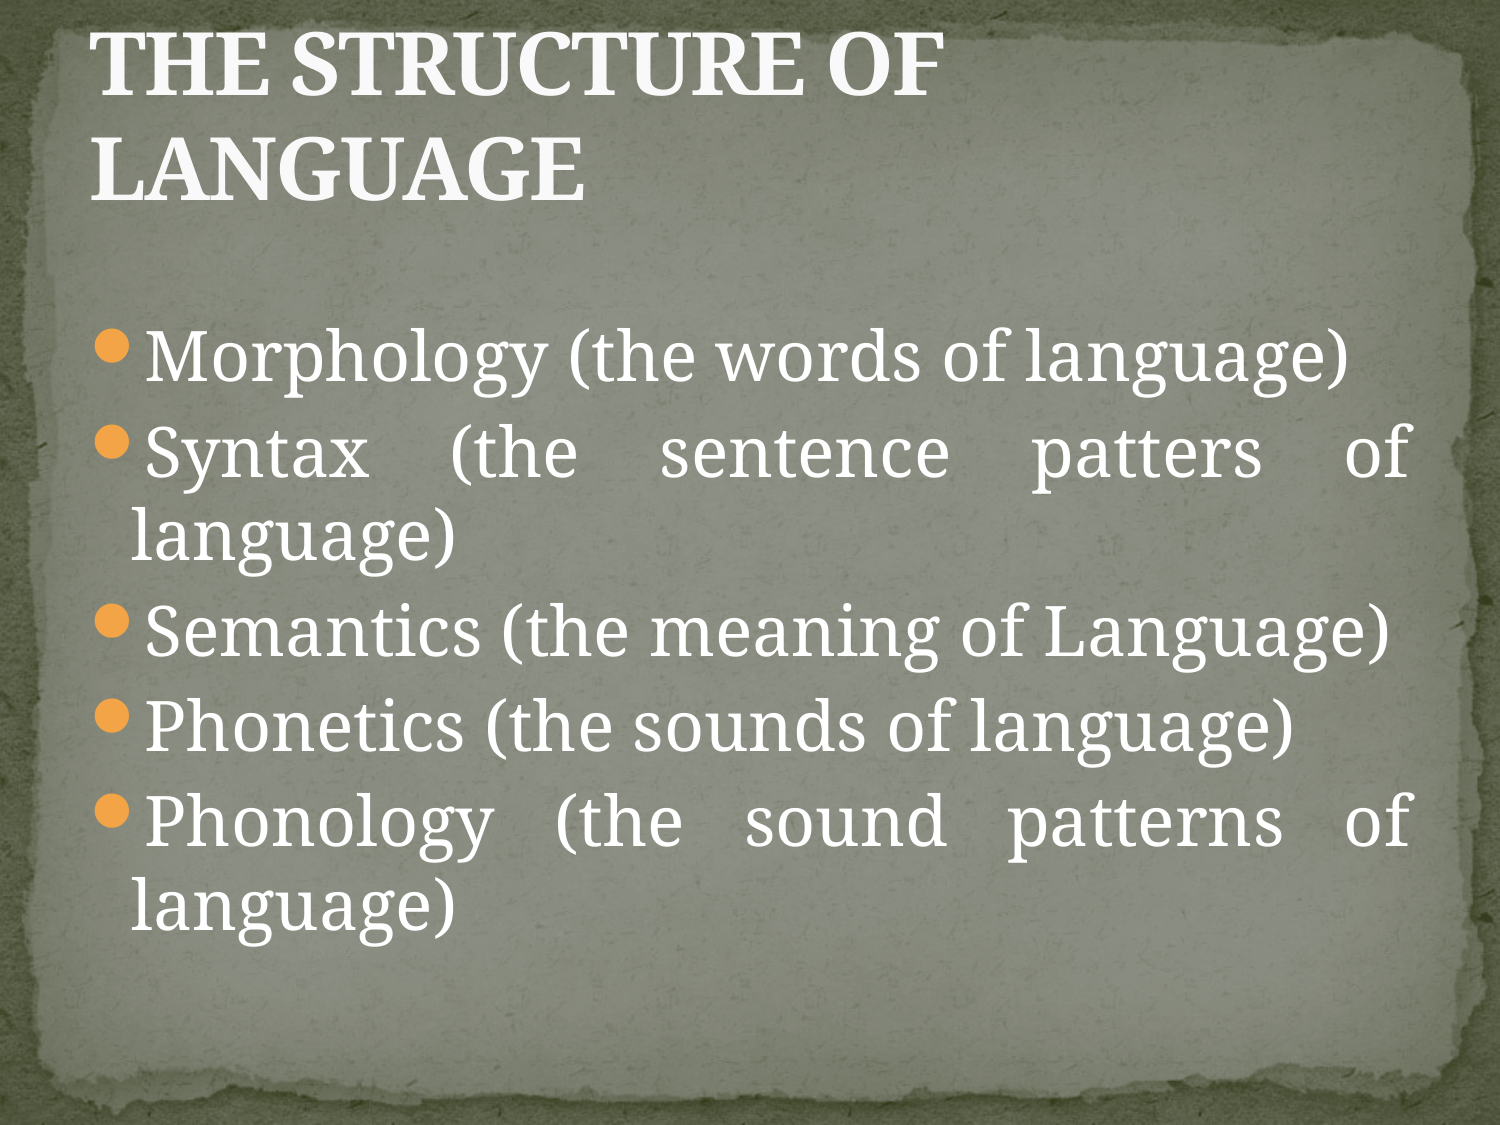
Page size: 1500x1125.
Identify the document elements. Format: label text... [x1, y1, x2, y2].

title THE STRUCTURE OF LANGUAGE [74, 24, 1425, 225]
list Morphology (the words of language) Syntax (the sentence patters of language) Semantics (the meaning of Language) Phonetics (the sounds of language) Phonology (the sound patterns of language) [75, 304, 1425, 1000]
